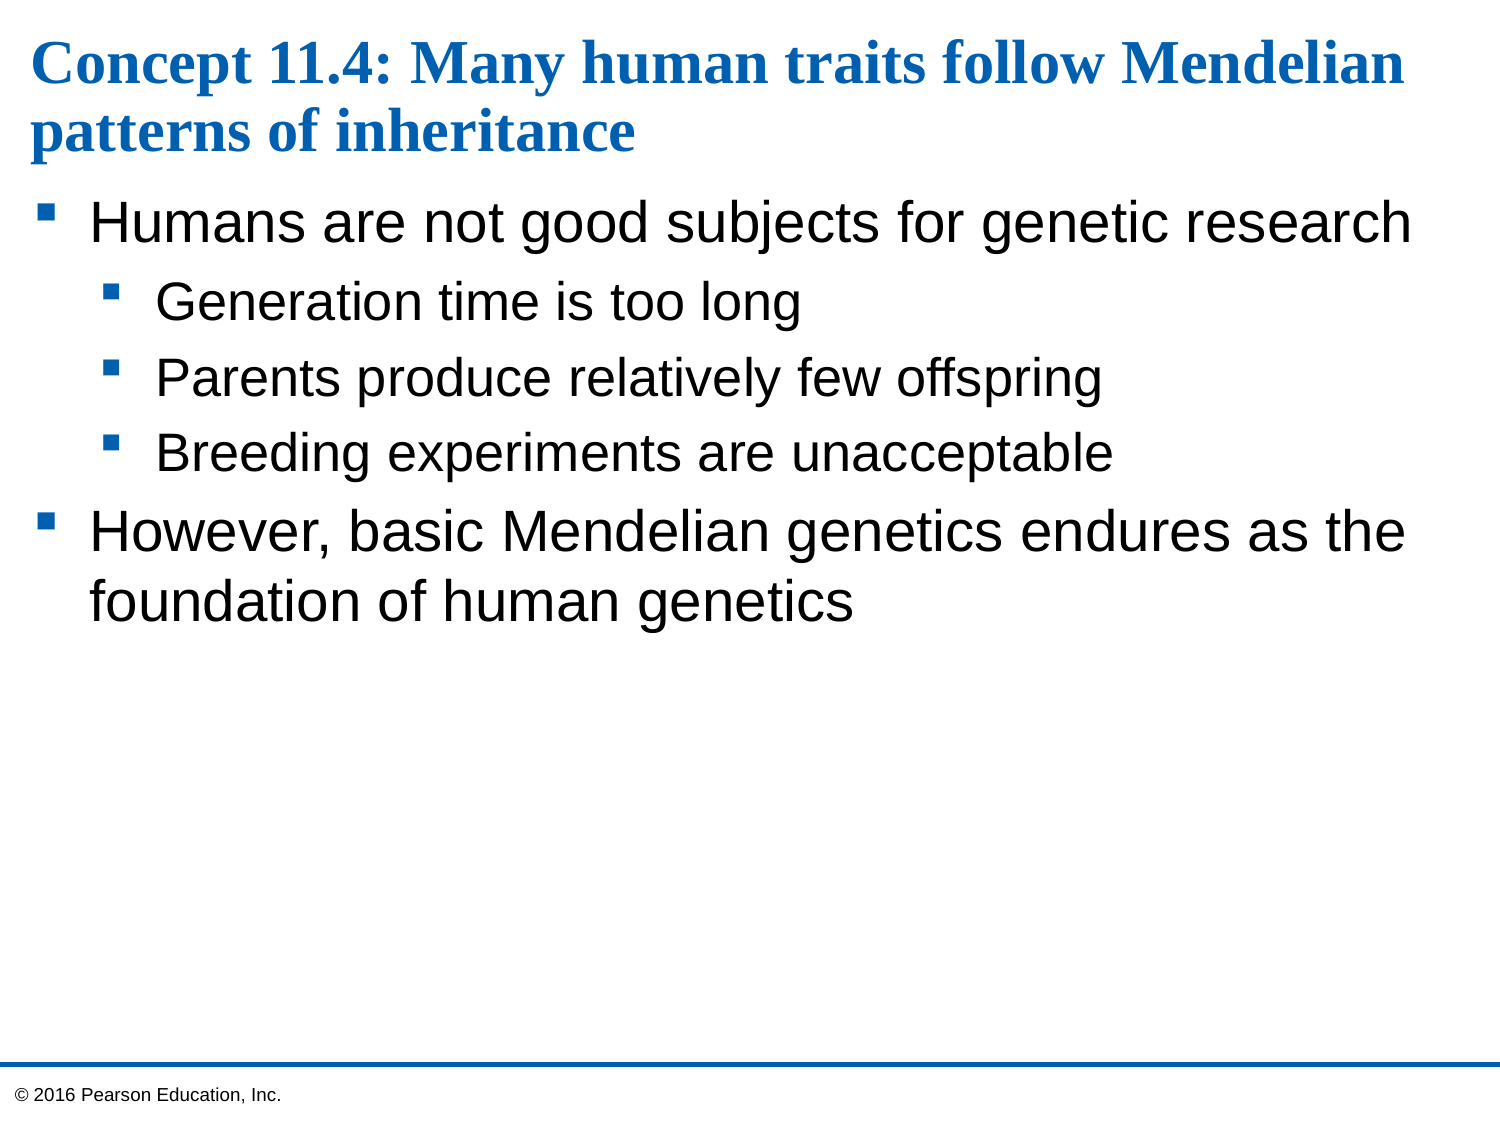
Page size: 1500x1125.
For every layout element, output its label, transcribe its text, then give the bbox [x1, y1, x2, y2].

list Humans are not good subjects for genetic research Generation time is too long Parents produce relatively few offspring Breeding experiments are unacceptable However, basic Mendelian genetics endures as the foundation of human genetics [23, 184, 1464, 1043]
text_box © 2016 Pearson Education, Inc. [0, 1063, 507, 1124]
title Concept 11.4: Many human traits follow Mendelian patterns of inheritance [29, 29, 1470, 165]
